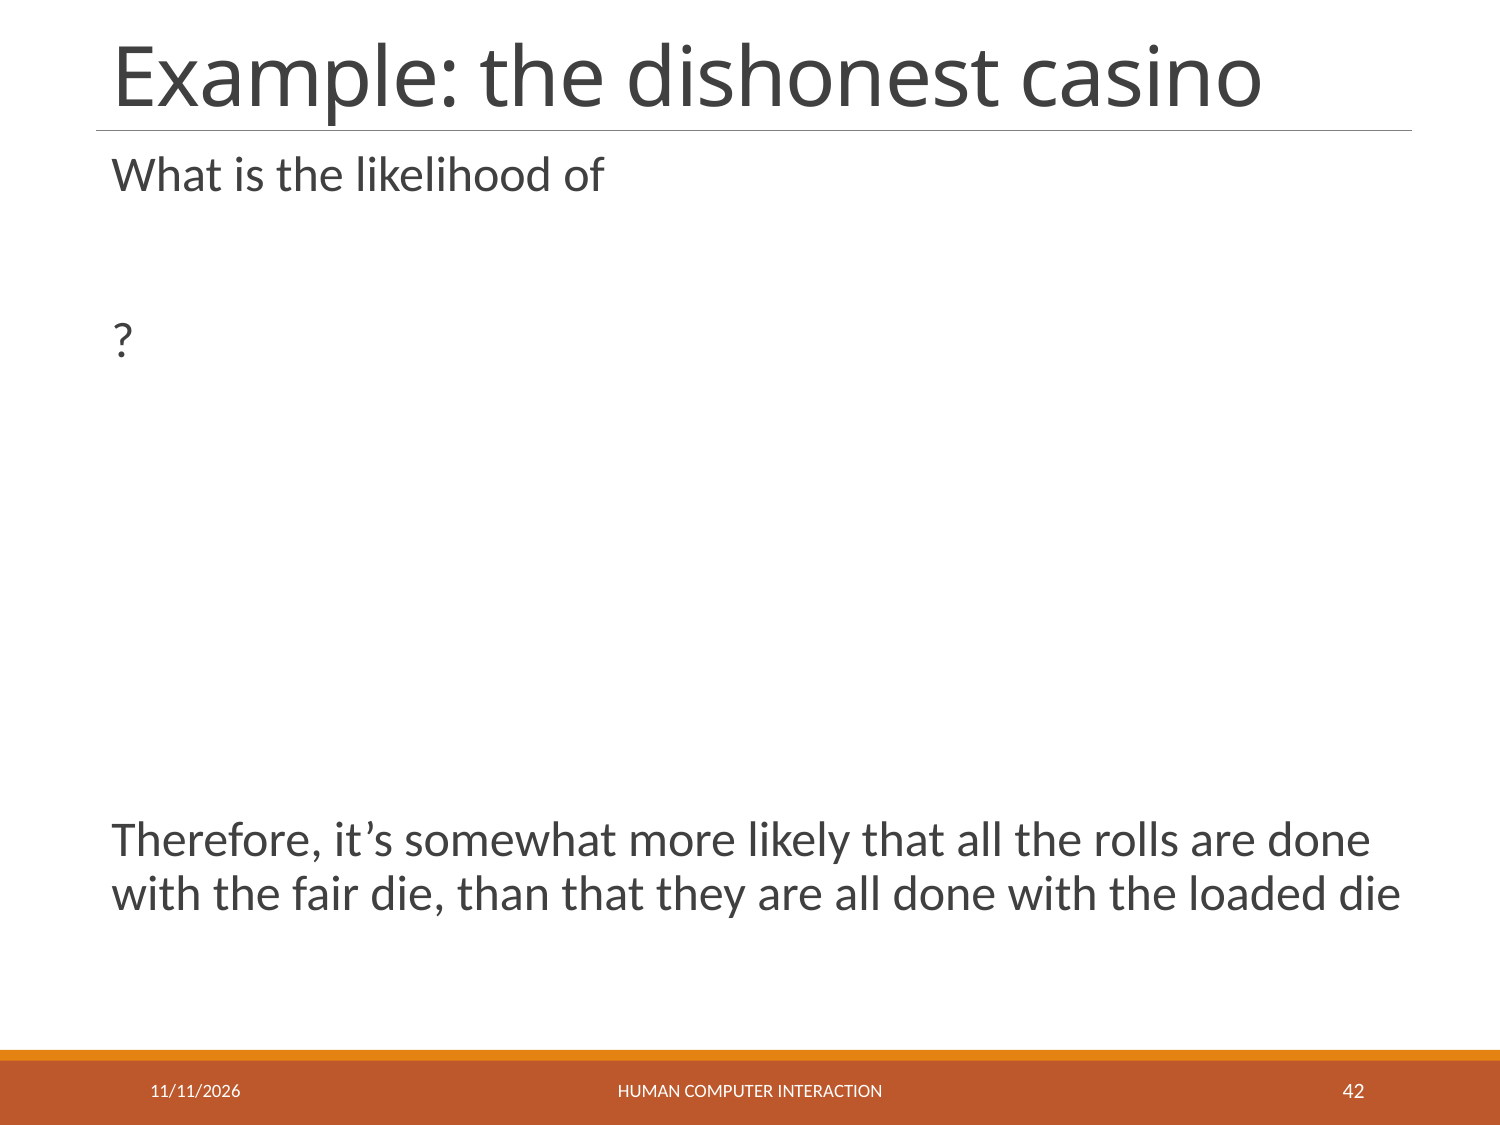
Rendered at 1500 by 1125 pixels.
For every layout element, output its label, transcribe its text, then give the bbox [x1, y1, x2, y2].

slide_number 42 [1218, 1059, 1380, 1120]
footer Human Computer Interaction [453, 1059, 1047, 1120]
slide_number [135, 1059, 440, 1120]
title Example: the dishonest casino [96, 19, 1413, 131]
